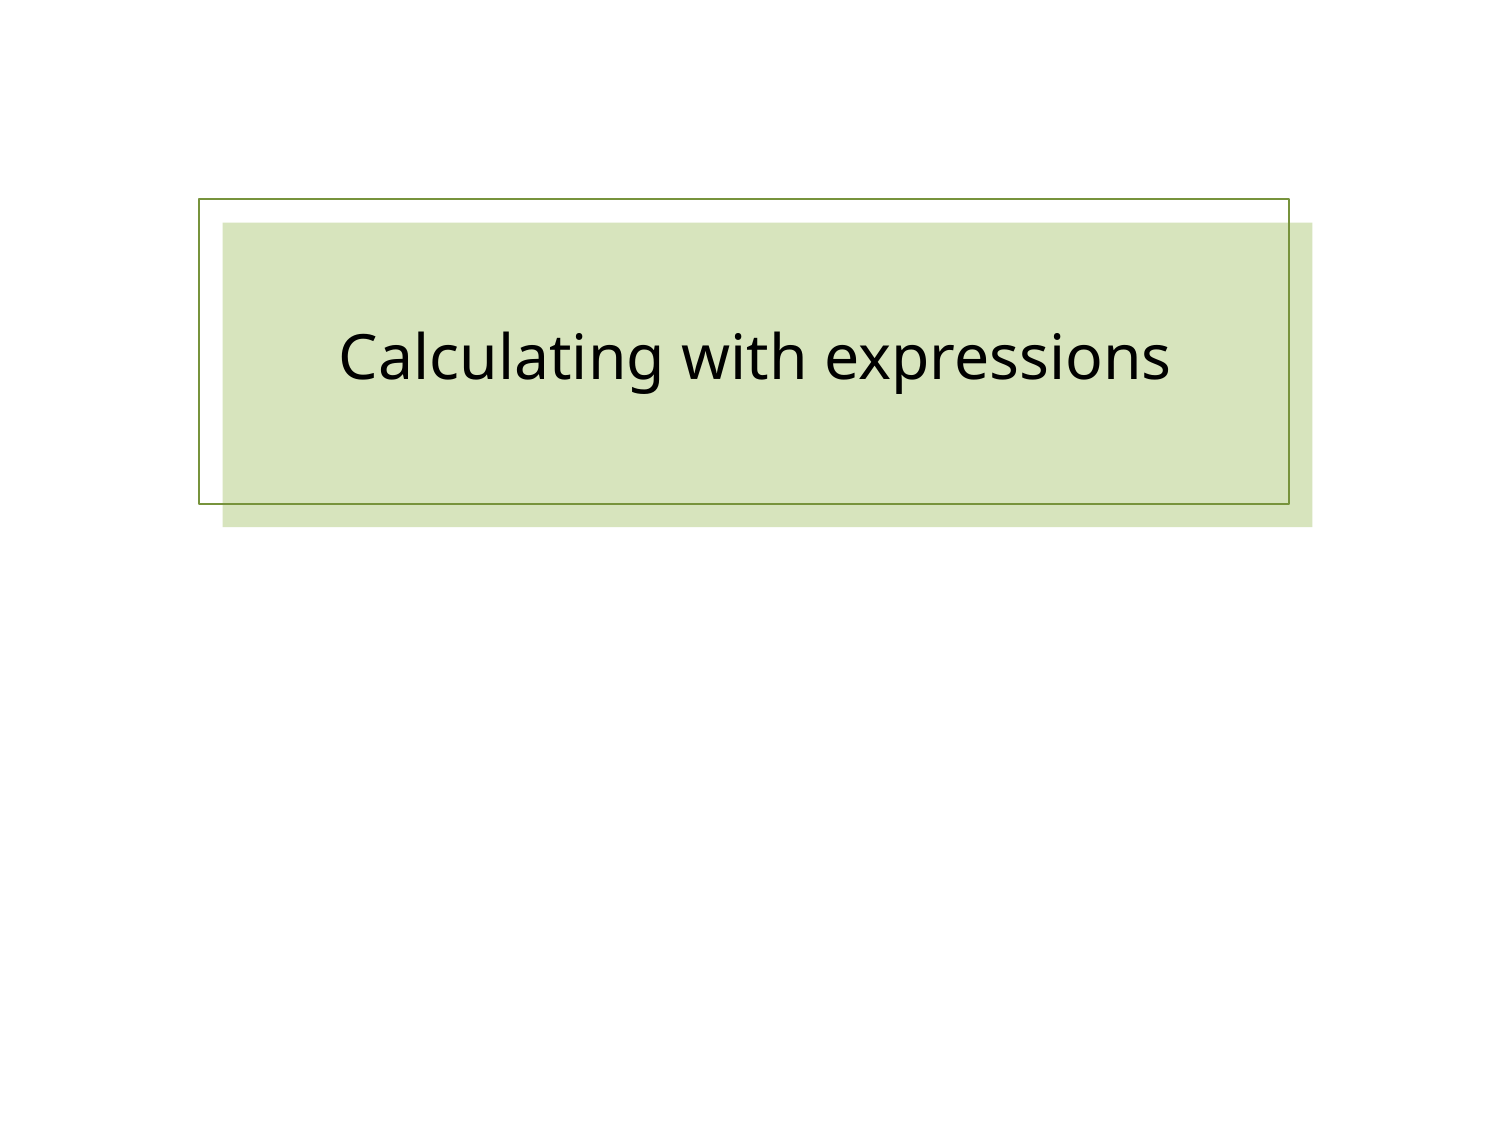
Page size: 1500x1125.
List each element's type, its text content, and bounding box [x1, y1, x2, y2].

title Calculating with expressions [222, 234, 1289, 493]
